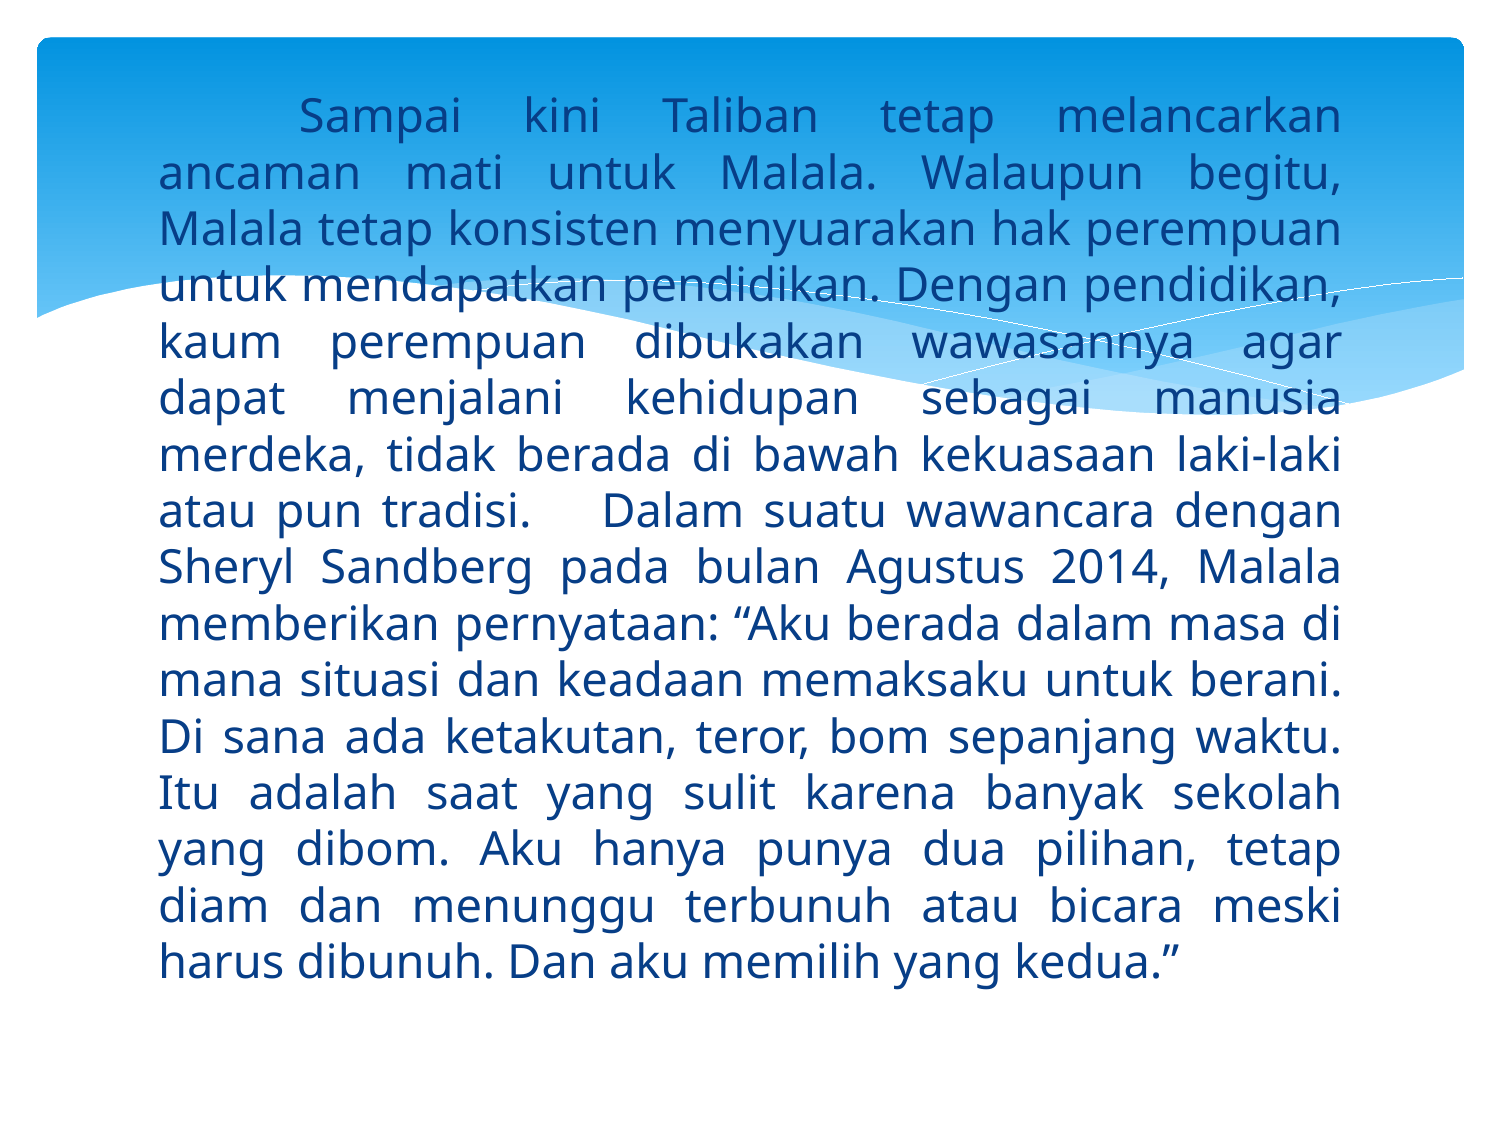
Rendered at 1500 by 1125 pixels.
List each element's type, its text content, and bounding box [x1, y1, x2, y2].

list Sampai kini Taliban tetap melancarkan ancaman mati untuk Malala. Walaupun begitu, Malala tetap konsisten menyuarakan hak perempuan untuk mendapatkan pendidikan. Dengan pendidikan, kaum perempuan dibukakan wawasannya agar dapat menjalani kehidupan sebagai manusia merdeka, tidak berada di bawah kekuasaan laki-laki atau pun tradisi. Dalam suatu wawancara dengan Sheryl Sandberg pada bulan Agustus 2014, Malala memberikan pernyataan: “Aku berada dalam masa di mana situasi dan keadaan memaksaku untuk berani. Di sana ada ketakutan, teror, bom sepanjang waktu. Itu adalah saat yang sulit karena banyak sekolah yang dibom. Aku hanya punya dua pilihan, tetap diam dan menunggu terbunuh atau bicara meski harus dibunuh. Dan aku memilih yang kedua.” [143, 78, 1359, 1005]
